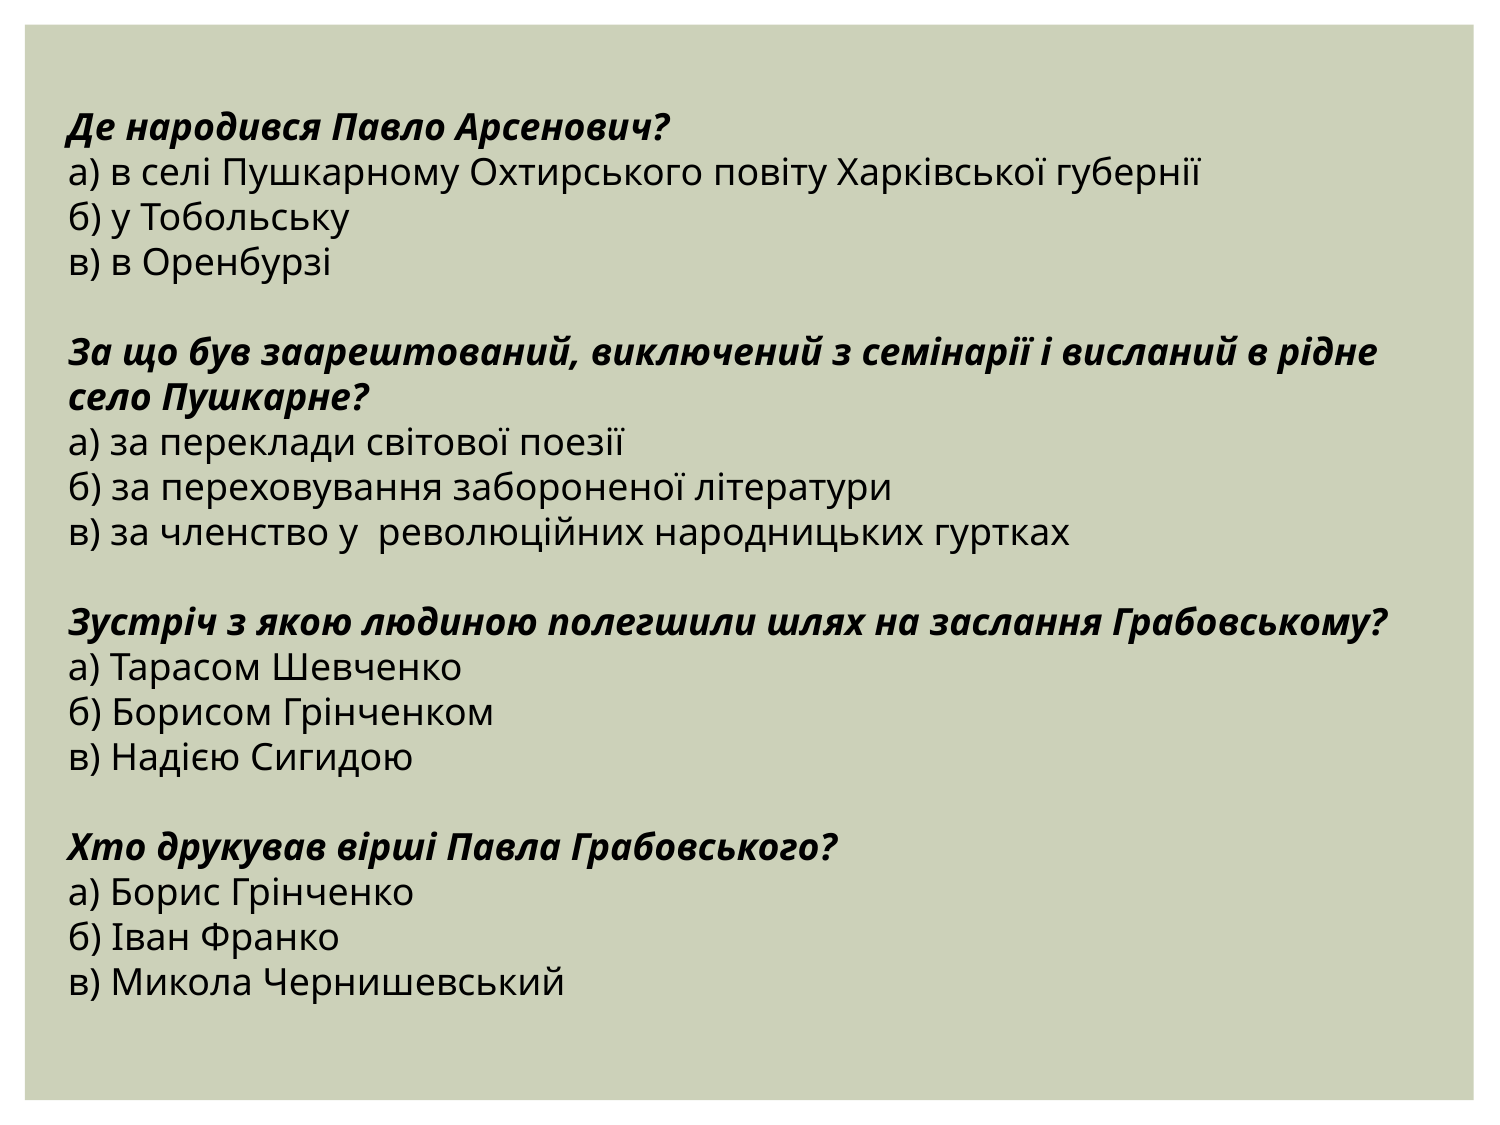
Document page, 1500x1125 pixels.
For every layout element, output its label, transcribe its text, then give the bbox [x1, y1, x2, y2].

text_box Де народився Павло Арсенович? а) в селі Пушкарному Охтирського повіту Харківської губернії б) у Тобольську в) в Оренбурзі За що був заарештований, виключений з семінарії і висланий в рідне село Пушкарне? а) за переклади світової поезії б) за переховування забороненої літератури в) за членство у революційних народницьких гуртках Зустріч з якою людиною полегшили шлях на заслання Грабовському? а) Тарасом Шевченко б) Борисом Грінченком в) Надією Сигидою Хто друкував вірші Павла Грабовського? а) Борис Грінченко б) Іван Франко в) Микола Чернишевський [53, 95, 1447, 1011]
